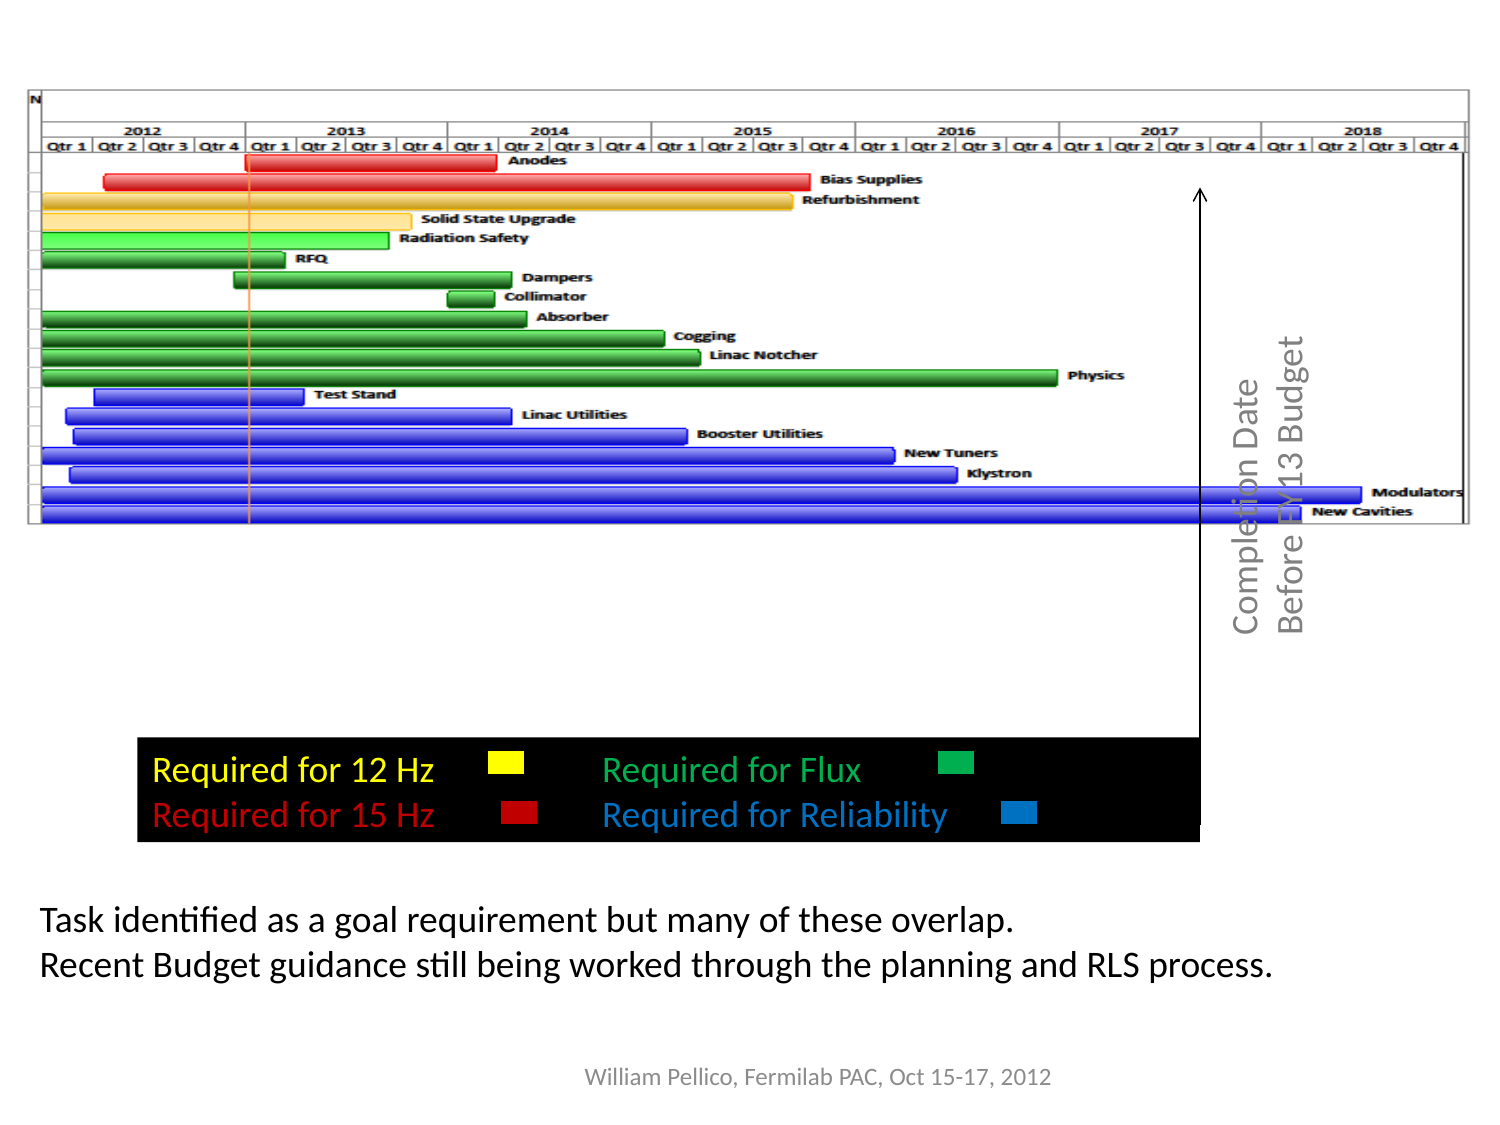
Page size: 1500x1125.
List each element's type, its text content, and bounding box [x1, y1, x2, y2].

footer William Pellico, Fermilab PAC, Oct 15-17, 2012 [412, 1037, 1225, 1113]
text_box Task identified as a goal requirement but many of these overlap. Recent Budget guidance still being worked through the planning and RLS process. [24, 887, 1438, 993]
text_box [24, 87, 1474, 835]
